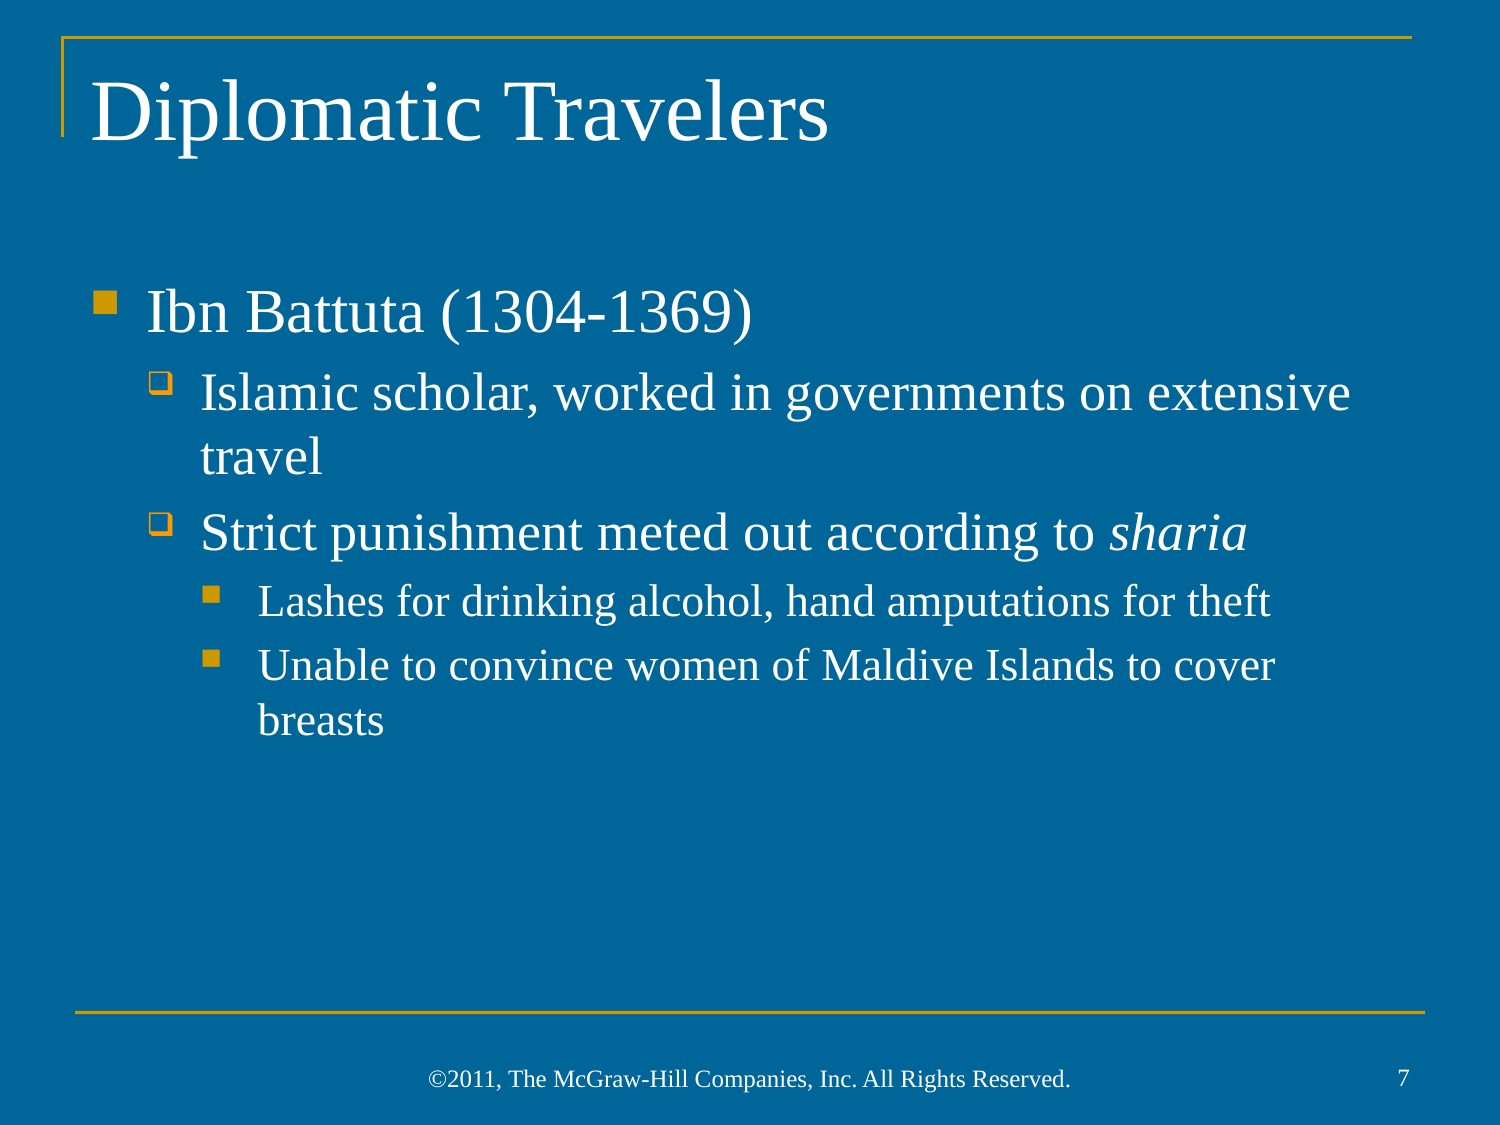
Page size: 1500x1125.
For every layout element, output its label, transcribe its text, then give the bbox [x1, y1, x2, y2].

footer ©2011, The McGraw-Hill Companies, Inc. All Rights Reserved. [324, 1024, 1176, 1101]
title Diplomatic Travelers [74, 45, 1426, 233]
slide_number 7 [1074, 1023, 1426, 1100]
list Ibn Battuta (1304-1369) Islamic scholar, worked in governments on extensive travel Strict punishment meted out according to sharia Lashes for drinking alcohol, hand amputations for theft Unable to convince women of Maldive Islands to cover breasts [74, 262, 1426, 1006]
